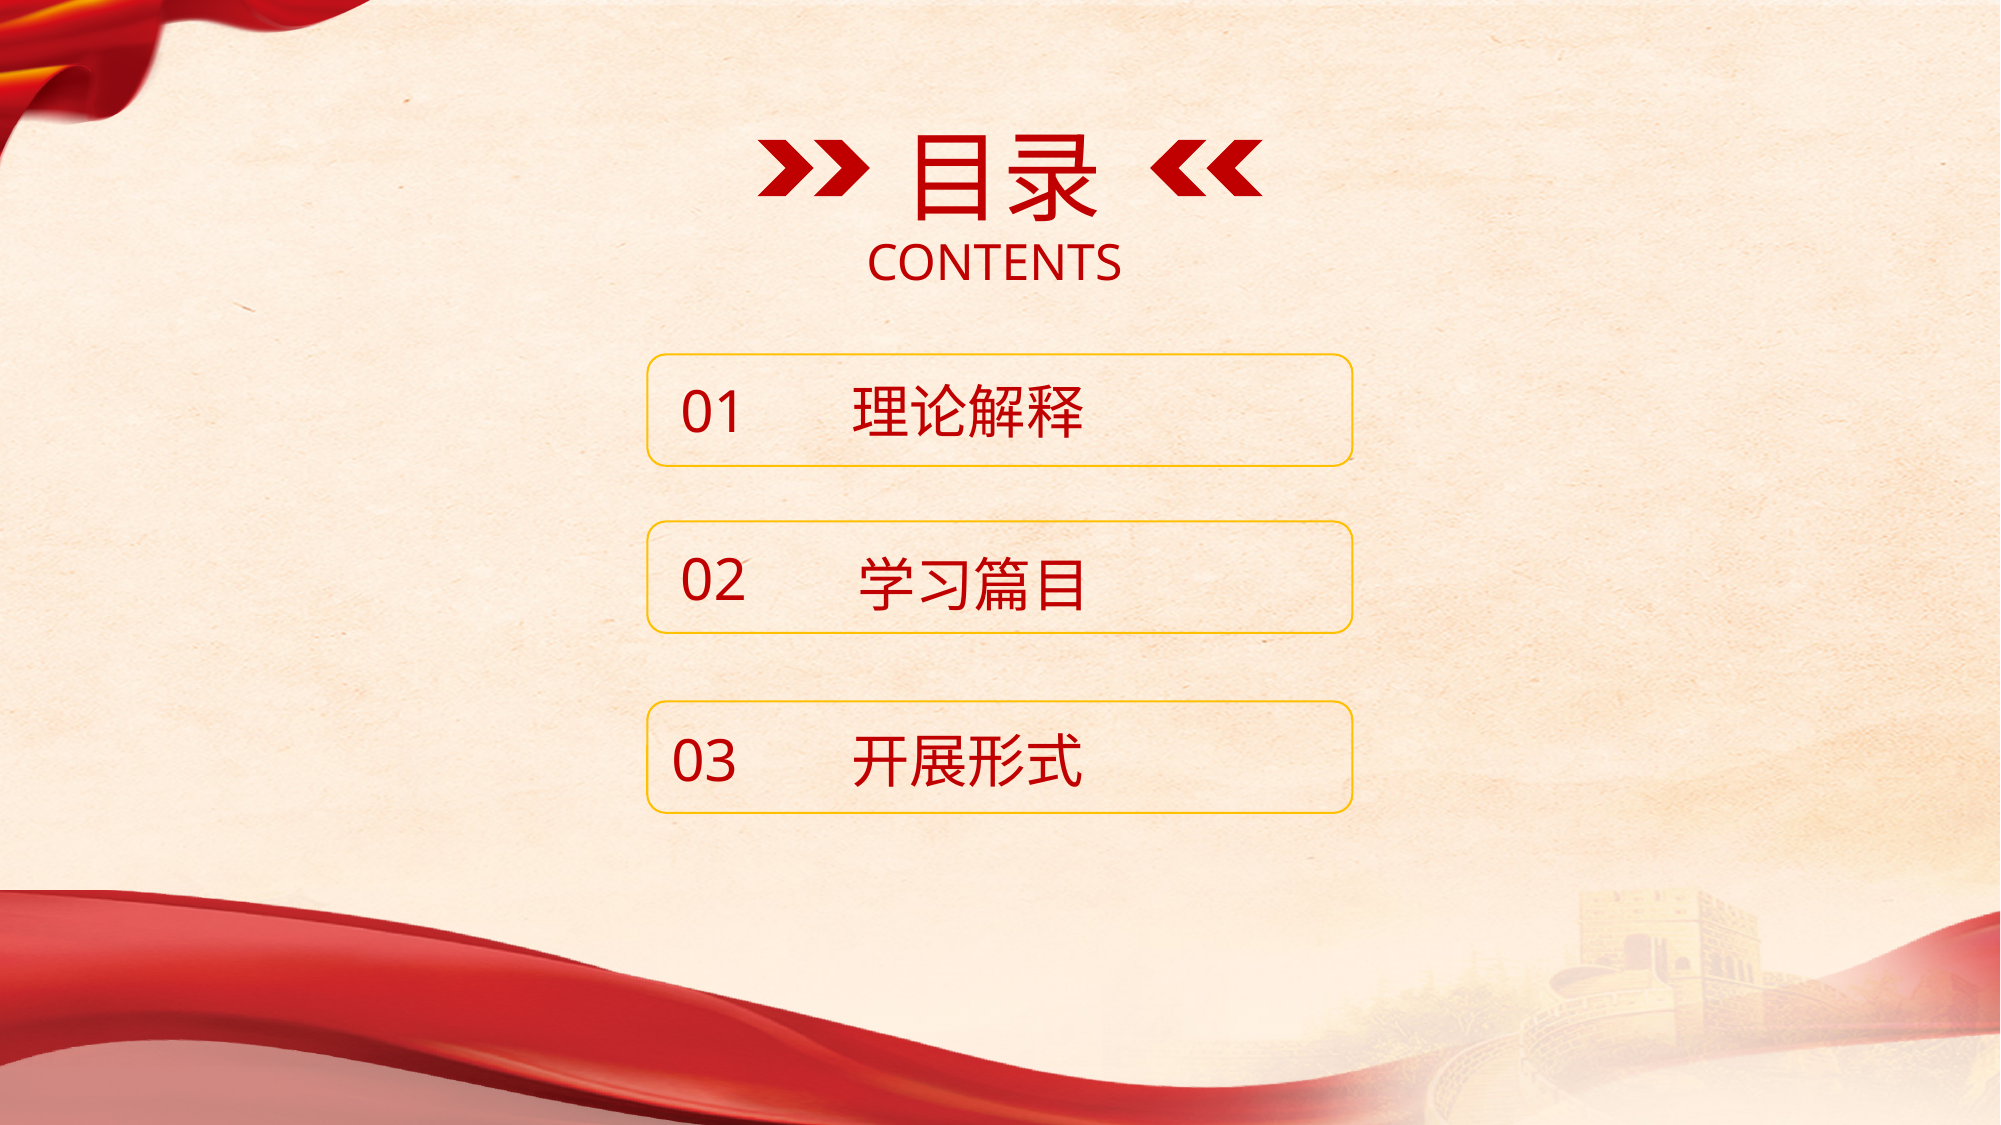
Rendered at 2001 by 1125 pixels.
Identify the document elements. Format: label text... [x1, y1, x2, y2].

text_box CONTENTS [851, 222, 1181, 298]
picture [0, 0, 2001, 1125]
text_box [646, 700, 1354, 814]
text_box [811, 138, 872, 198]
text_box 开展形式 [836, 717, 1378, 802]
text_box [1148, 138, 1209, 198]
text_box [646, 520, 1354, 634]
text_box 学习篇目 [842, 540, 1373, 626]
text_box 目录 [887, 105, 1217, 241]
text_box [1205, 138, 1266, 198]
text_box [646, 353, 1354, 467]
text_box [754, 138, 816, 198]
text_box 理论解释 [836, 367, 1164, 455]
